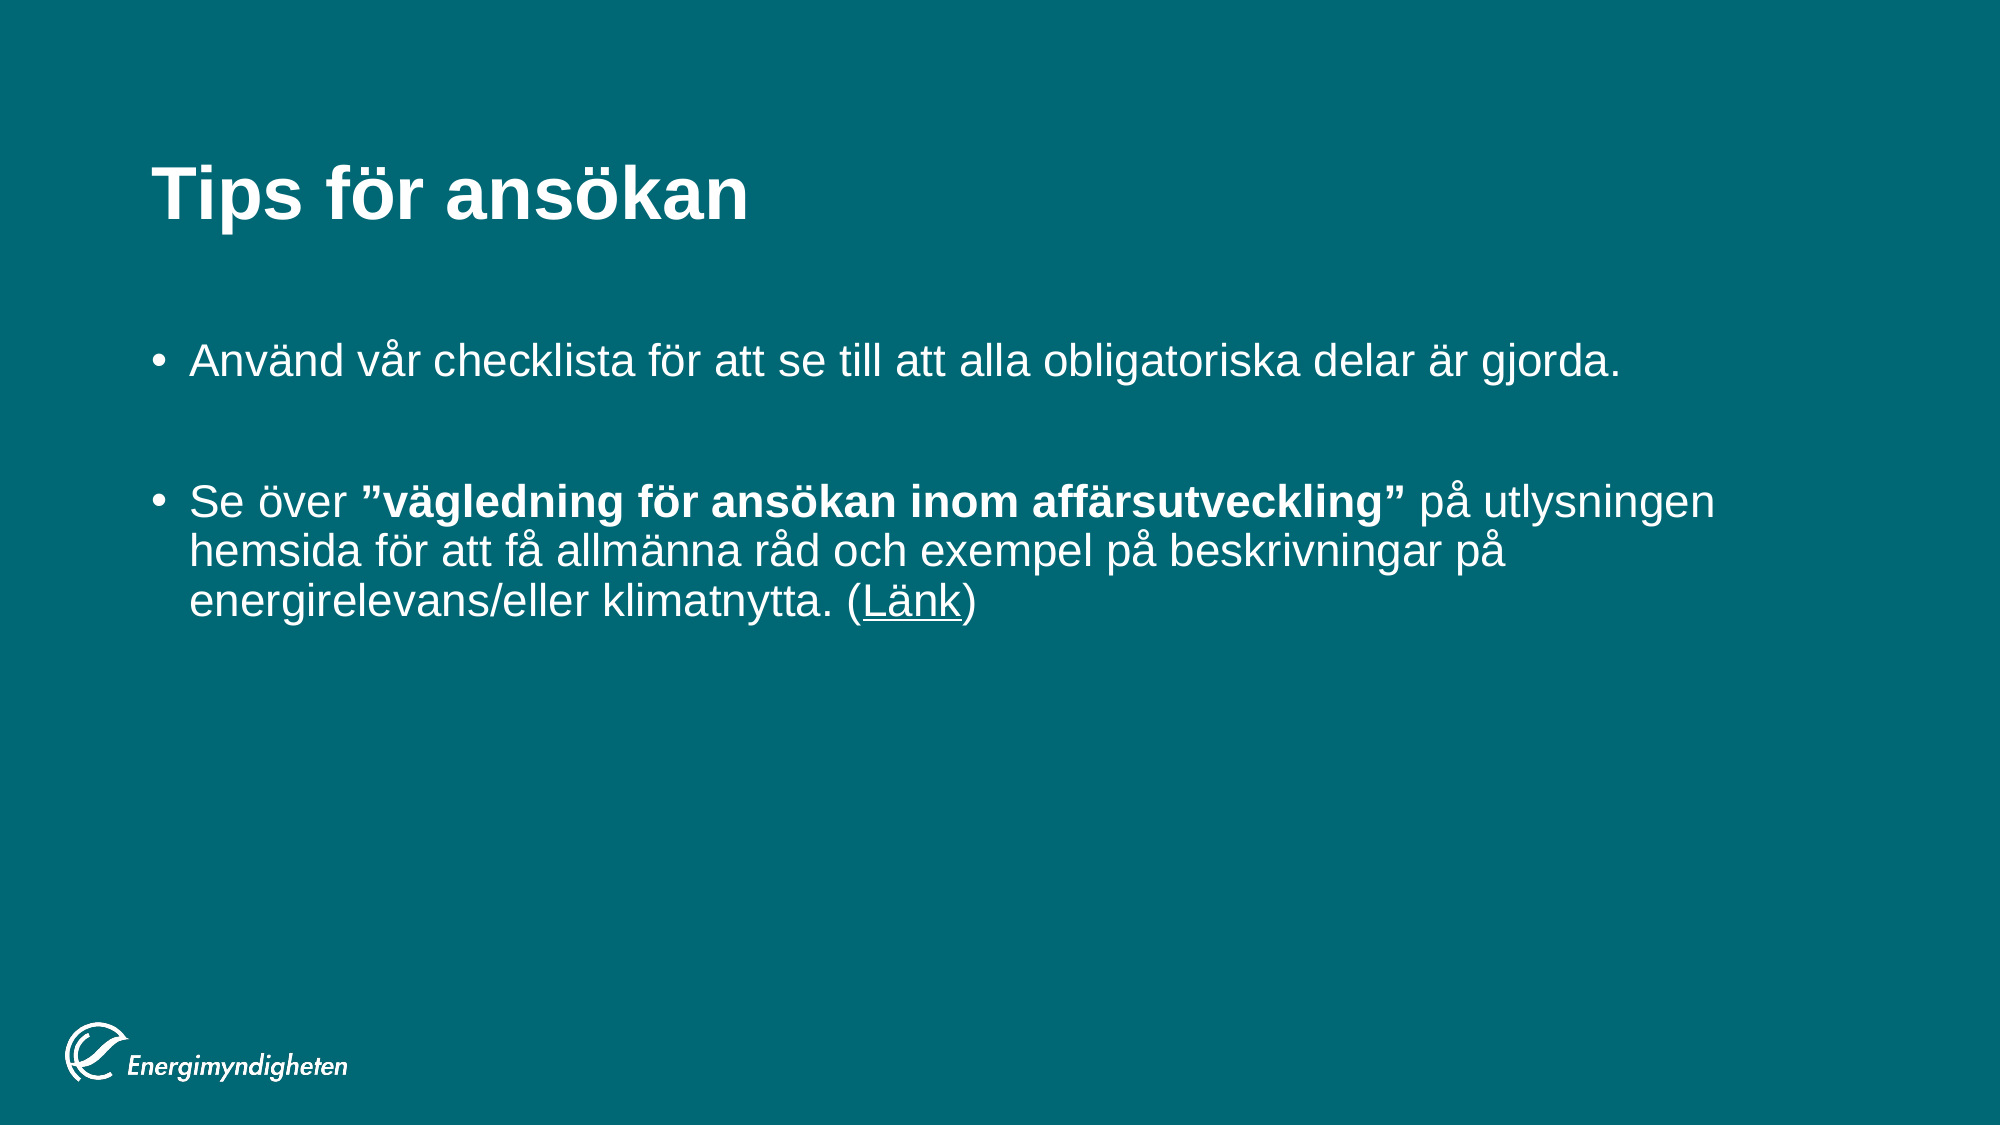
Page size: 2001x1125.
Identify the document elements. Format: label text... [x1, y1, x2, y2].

picture [65, 1022, 347, 1082]
list Använd vår checklista för att se till att alla obligatoriska delar är gjorda. Se över ”vägledning för ansökan inom affärsutveckling” på utlysningen hemsida för att få allmänna råd och exempel på beskrivningar på energirelevans/eller klimatnytta. (Länk) [136, 329, 1864, 996]
title Tips för ansökan [136, 147, 1840, 329]
